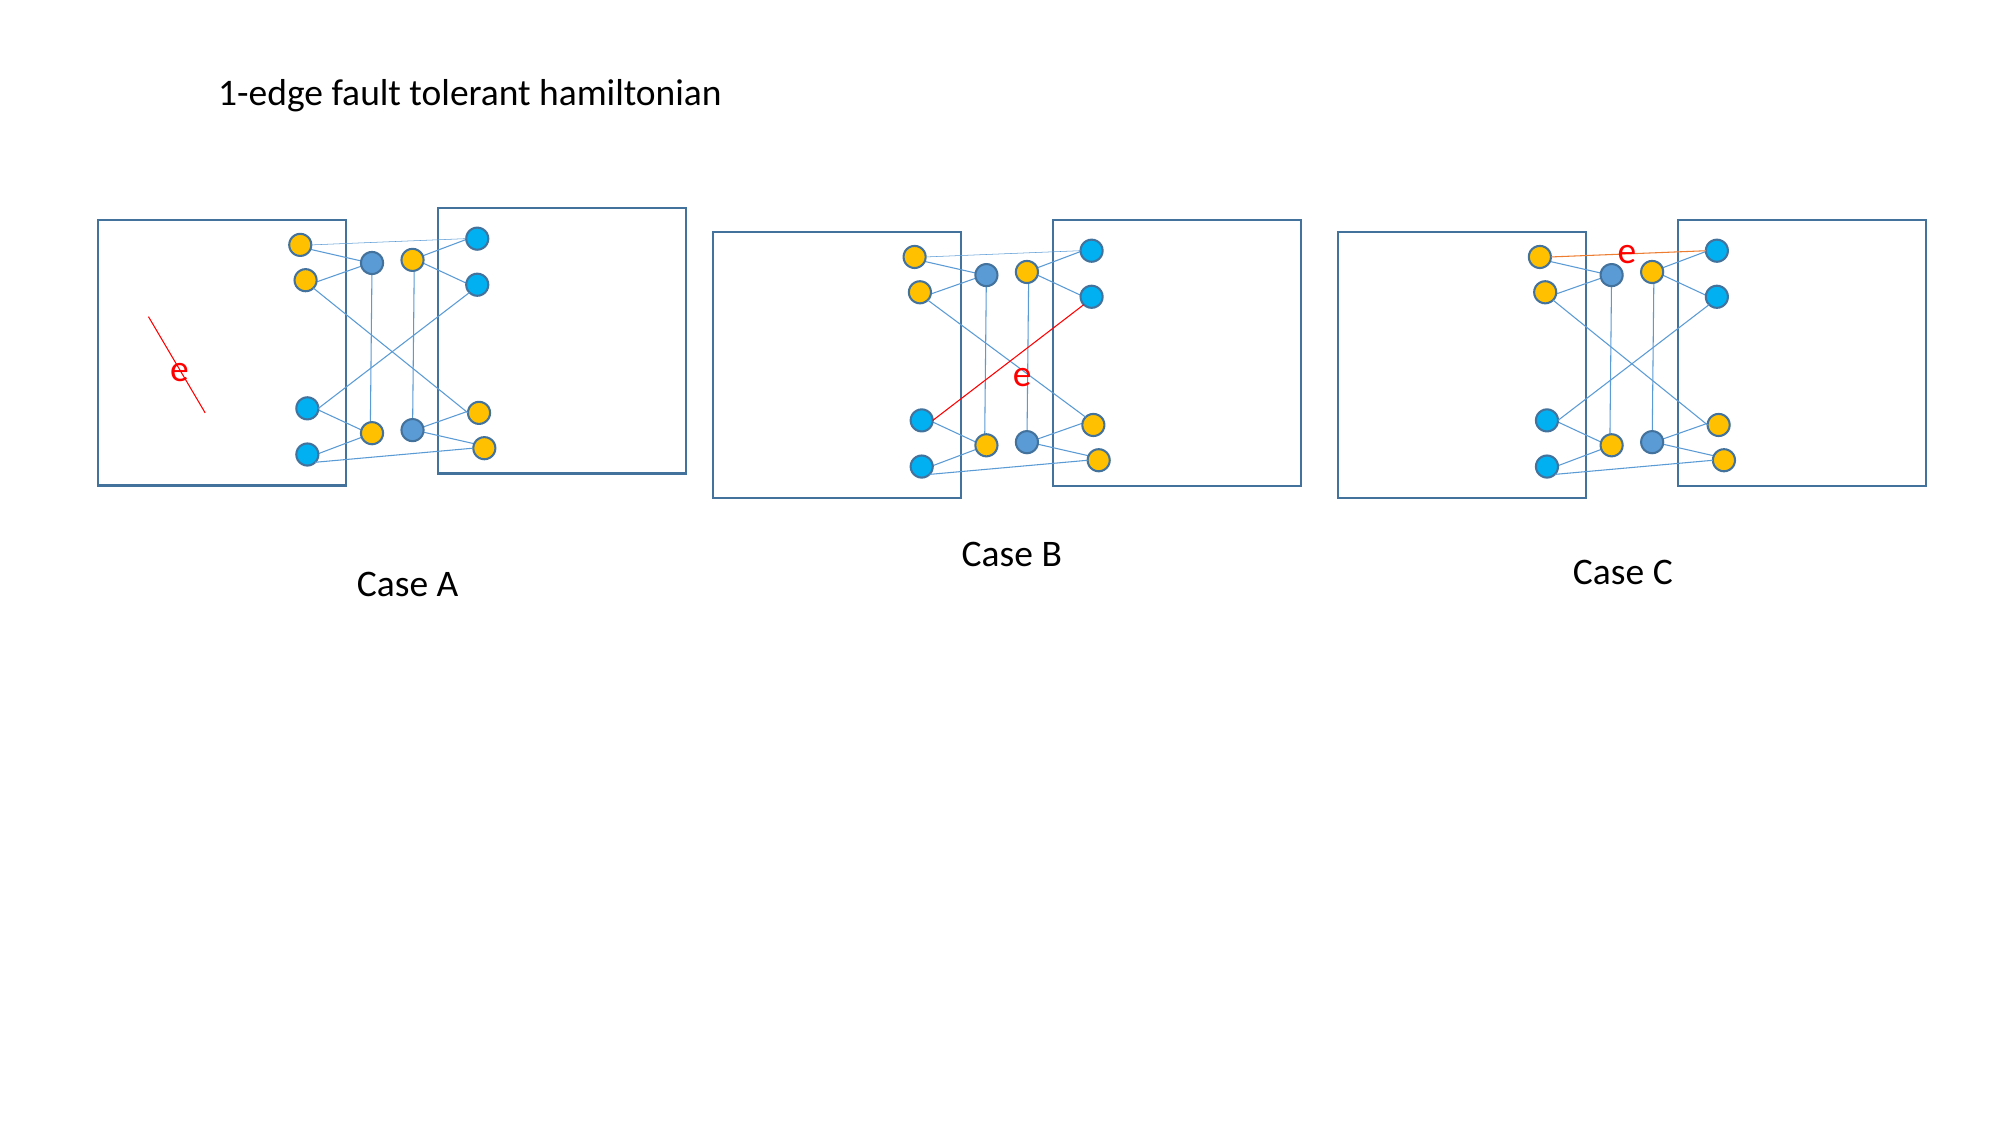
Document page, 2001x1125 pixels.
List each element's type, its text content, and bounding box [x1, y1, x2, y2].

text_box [1337, 219, 1927, 498]
text_box Case A [342, 551, 474, 611]
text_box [712, 219, 1301, 498]
text_box Case C [1558, 539, 1688, 599]
text_box 1-edge fault tolerant hamiltonian [203, 60, 905, 121]
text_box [98, 207, 687, 486]
text_box Case B [946, 521, 1078, 582]
